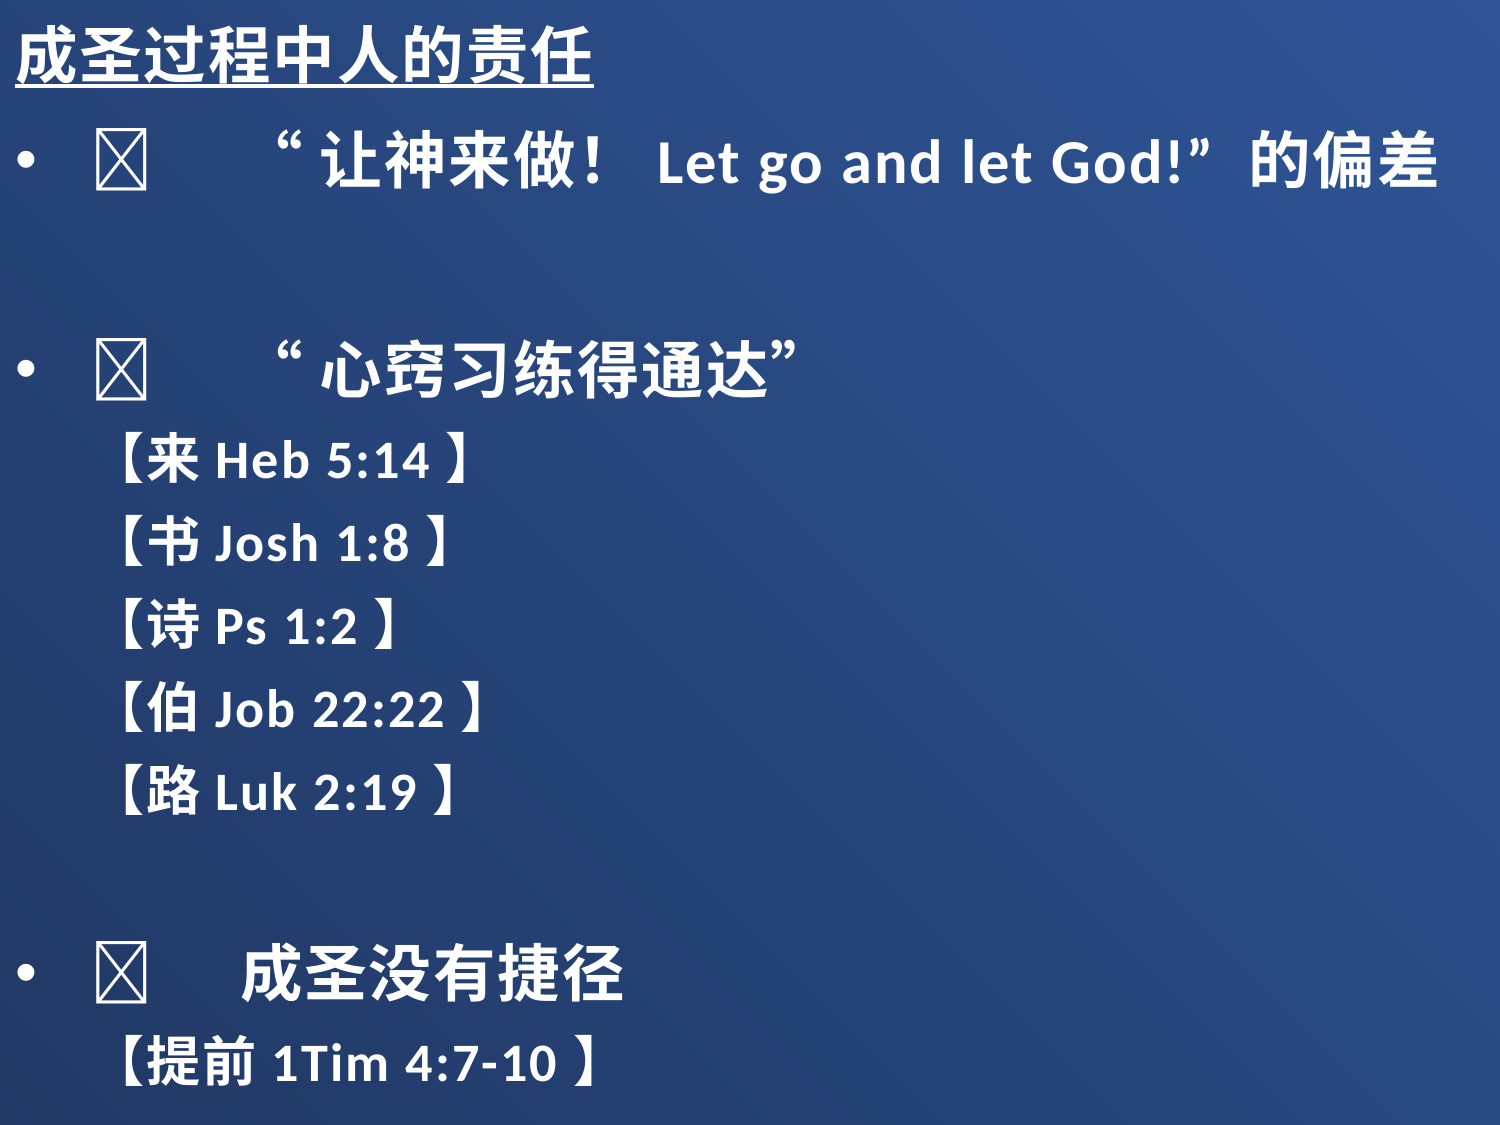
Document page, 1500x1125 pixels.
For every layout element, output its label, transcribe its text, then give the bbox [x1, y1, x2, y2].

subtitle 成圣过程中人的责任  “让神来做！Let go and let God!” 的偏差  “心窍习练得通达” 【来Heb 5:14】 【书Josh 1:8】 【诗Ps 1:2】 【伯Job 22:22】 【路Luk 2:19】  成圣没有捷径 【提前1Tim 4:7-10】 [0, 0, 1500, 1125]
